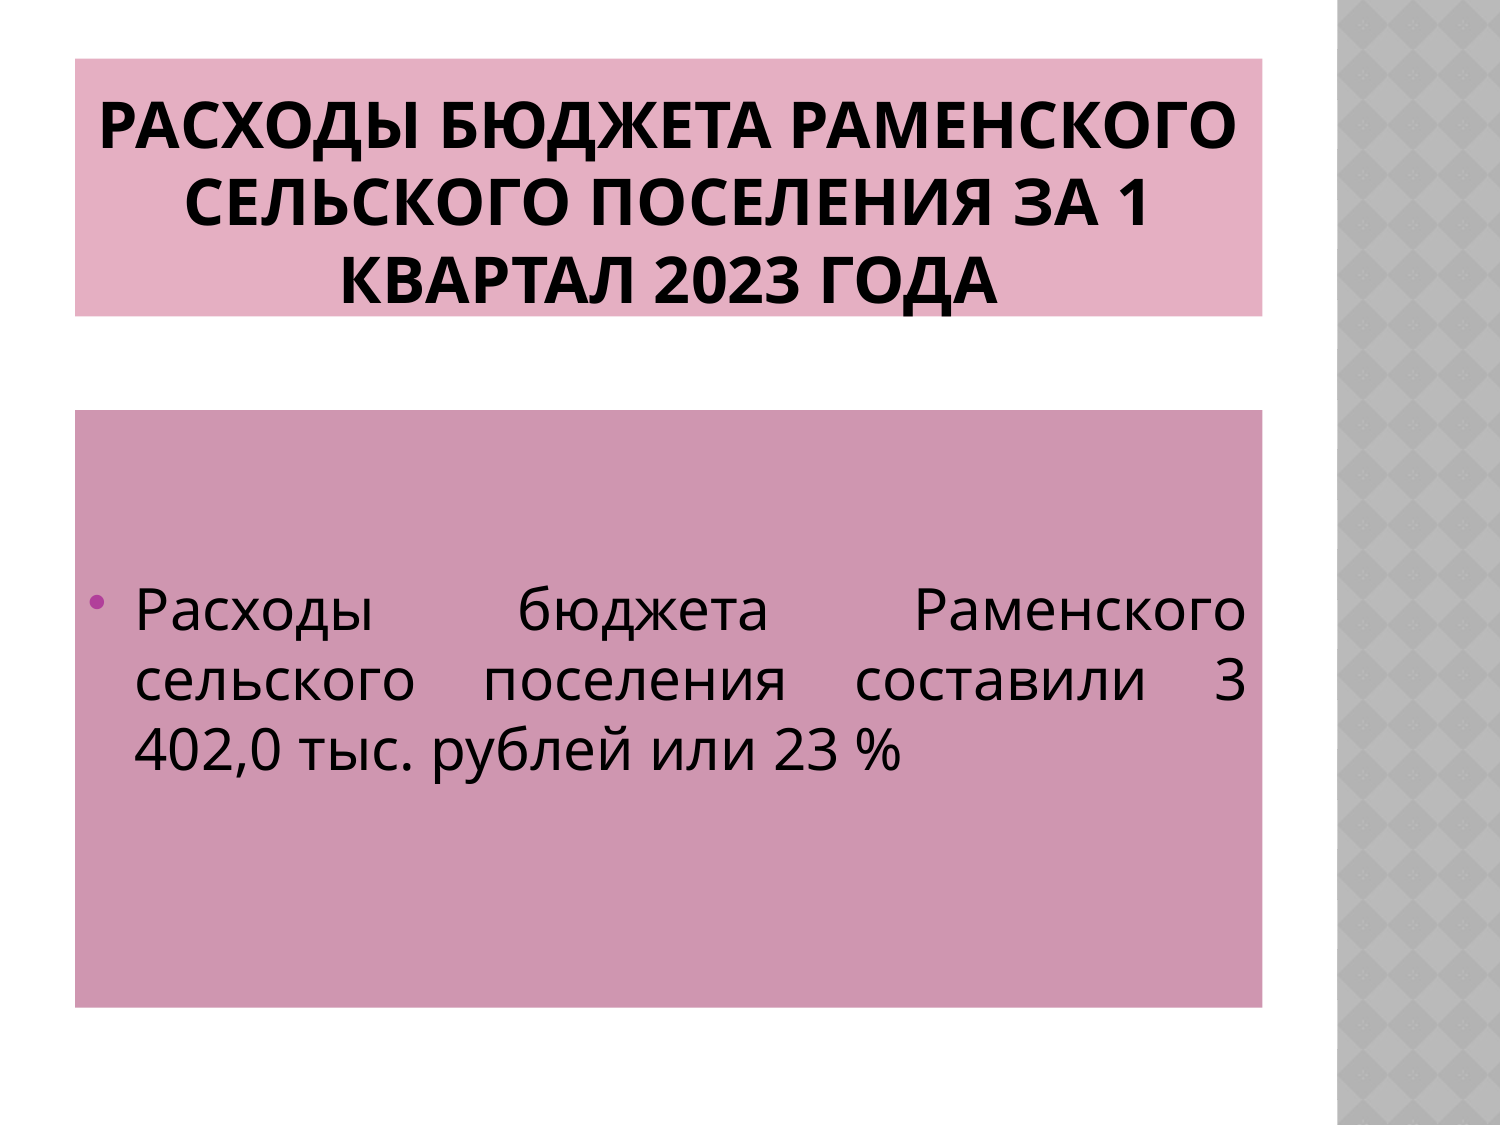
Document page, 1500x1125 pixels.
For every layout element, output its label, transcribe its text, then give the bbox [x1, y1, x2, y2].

title Расходы бюджета раменского сельского поселения за 1 квартал 2023 года [75, 58, 1263, 317]
list Расходы бюджета Раменского сельского поселения составили 3 402,0 тыс. рублей или 23 % [75, 410, 1263, 1008]
